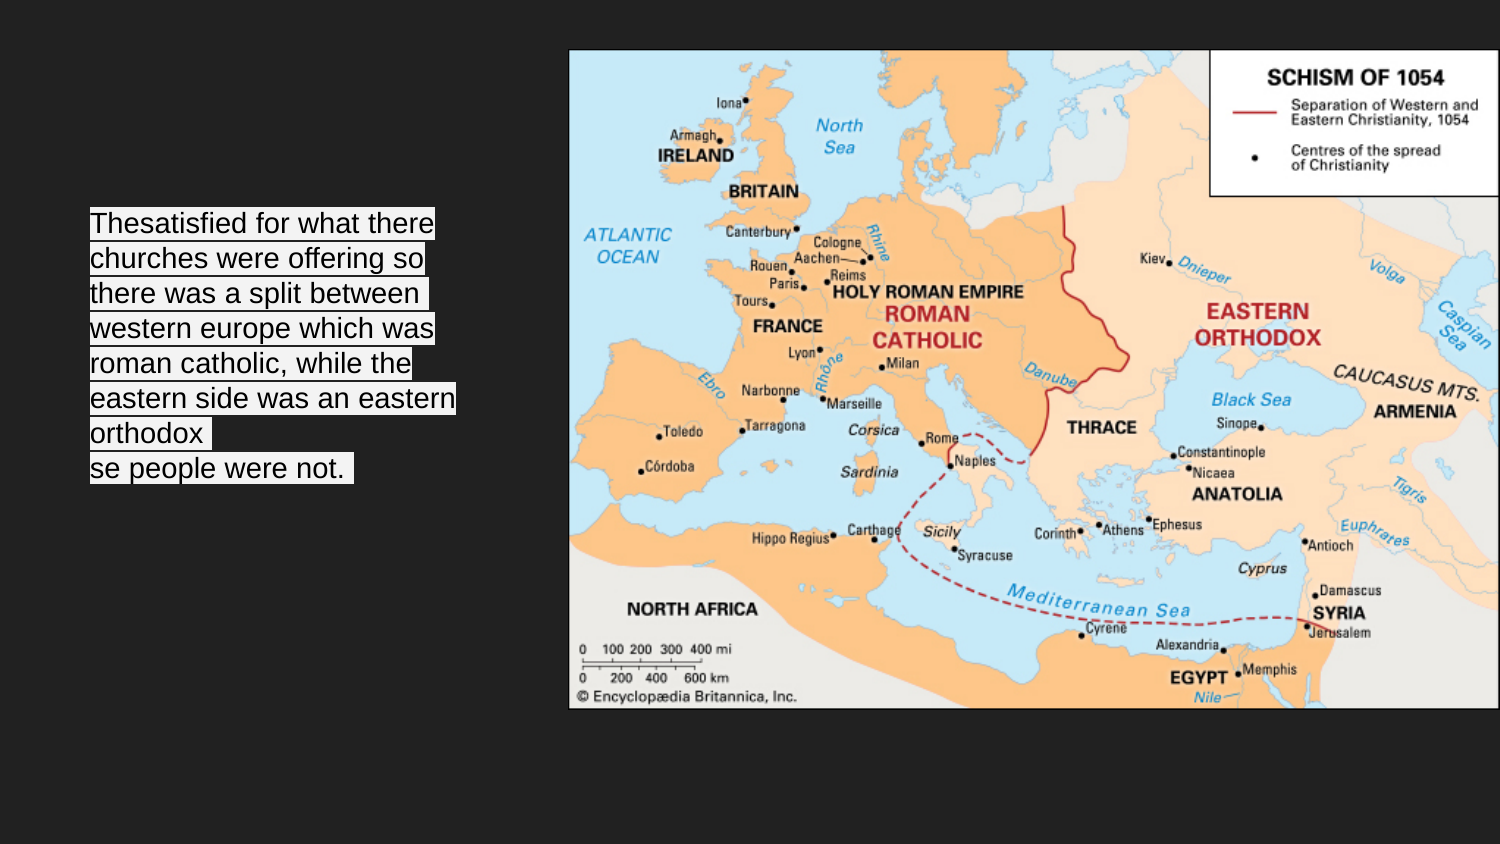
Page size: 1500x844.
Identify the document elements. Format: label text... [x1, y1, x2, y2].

picture [567, 49, 1500, 711]
text_box Thesatisfied for what there churches were offering so there was a split between western europe which was roman catholic, while the eastern side was an eastern orthodox se people were not. [74, 189, 509, 651]
